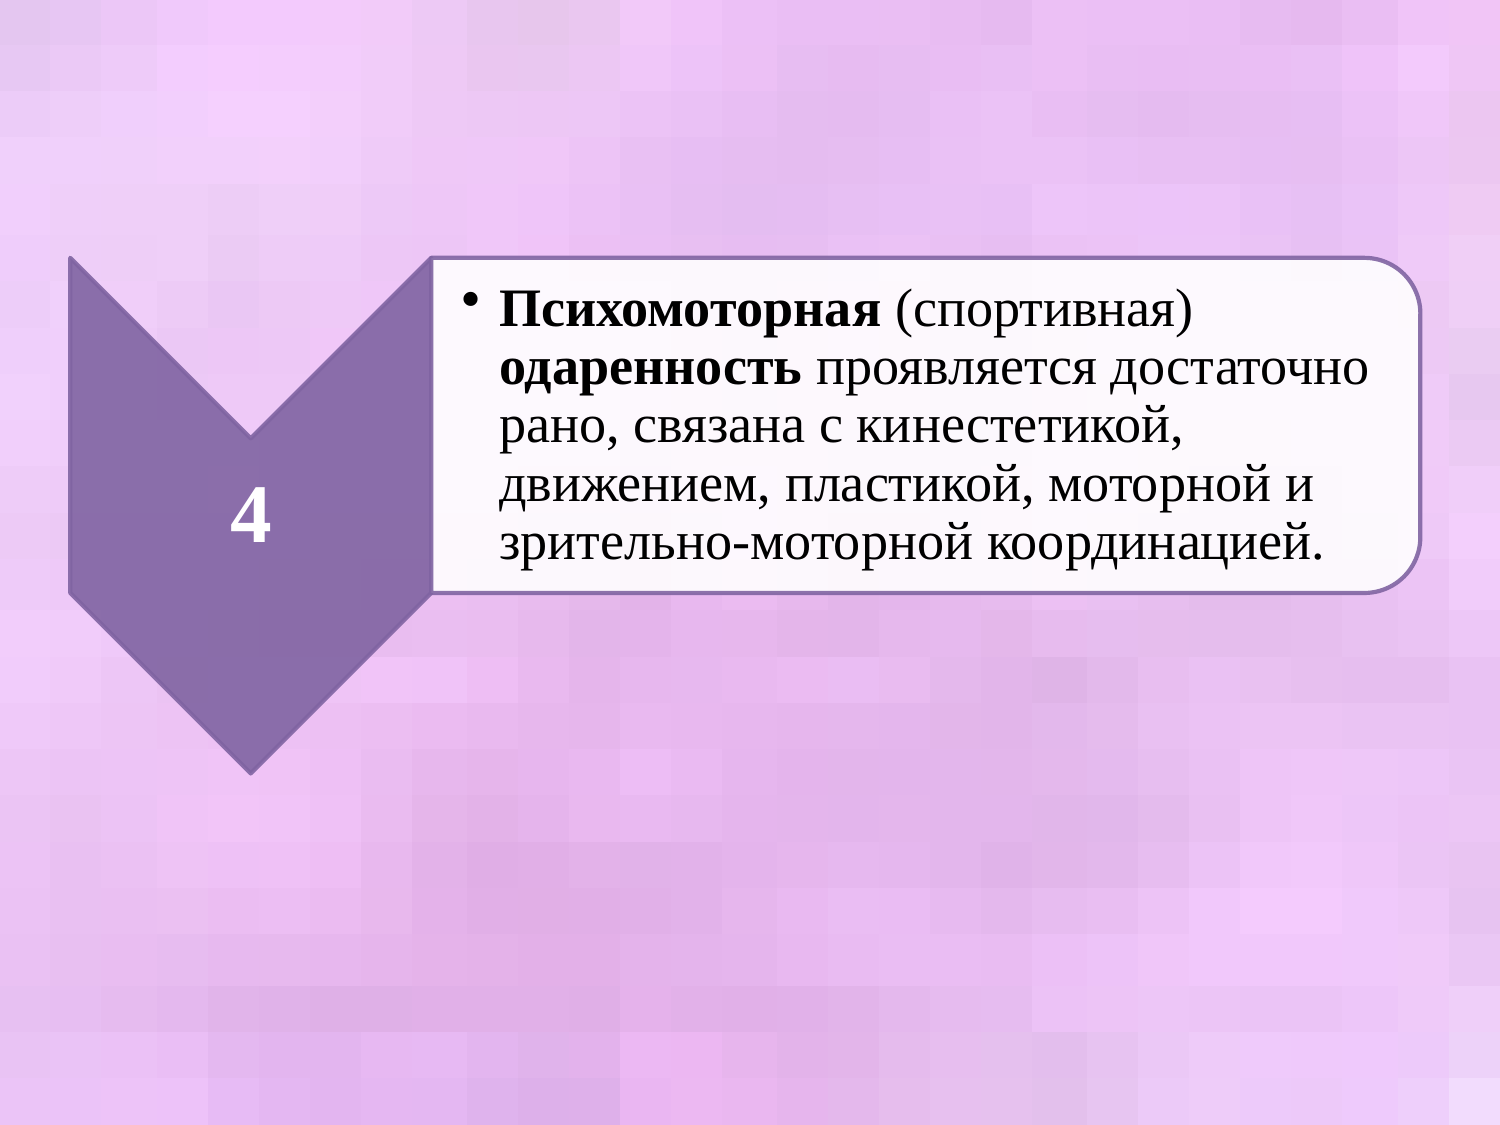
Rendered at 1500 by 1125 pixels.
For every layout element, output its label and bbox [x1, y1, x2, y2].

picture [0, 0, 1500, 1125]
list [70, 257, 1421, 774]
